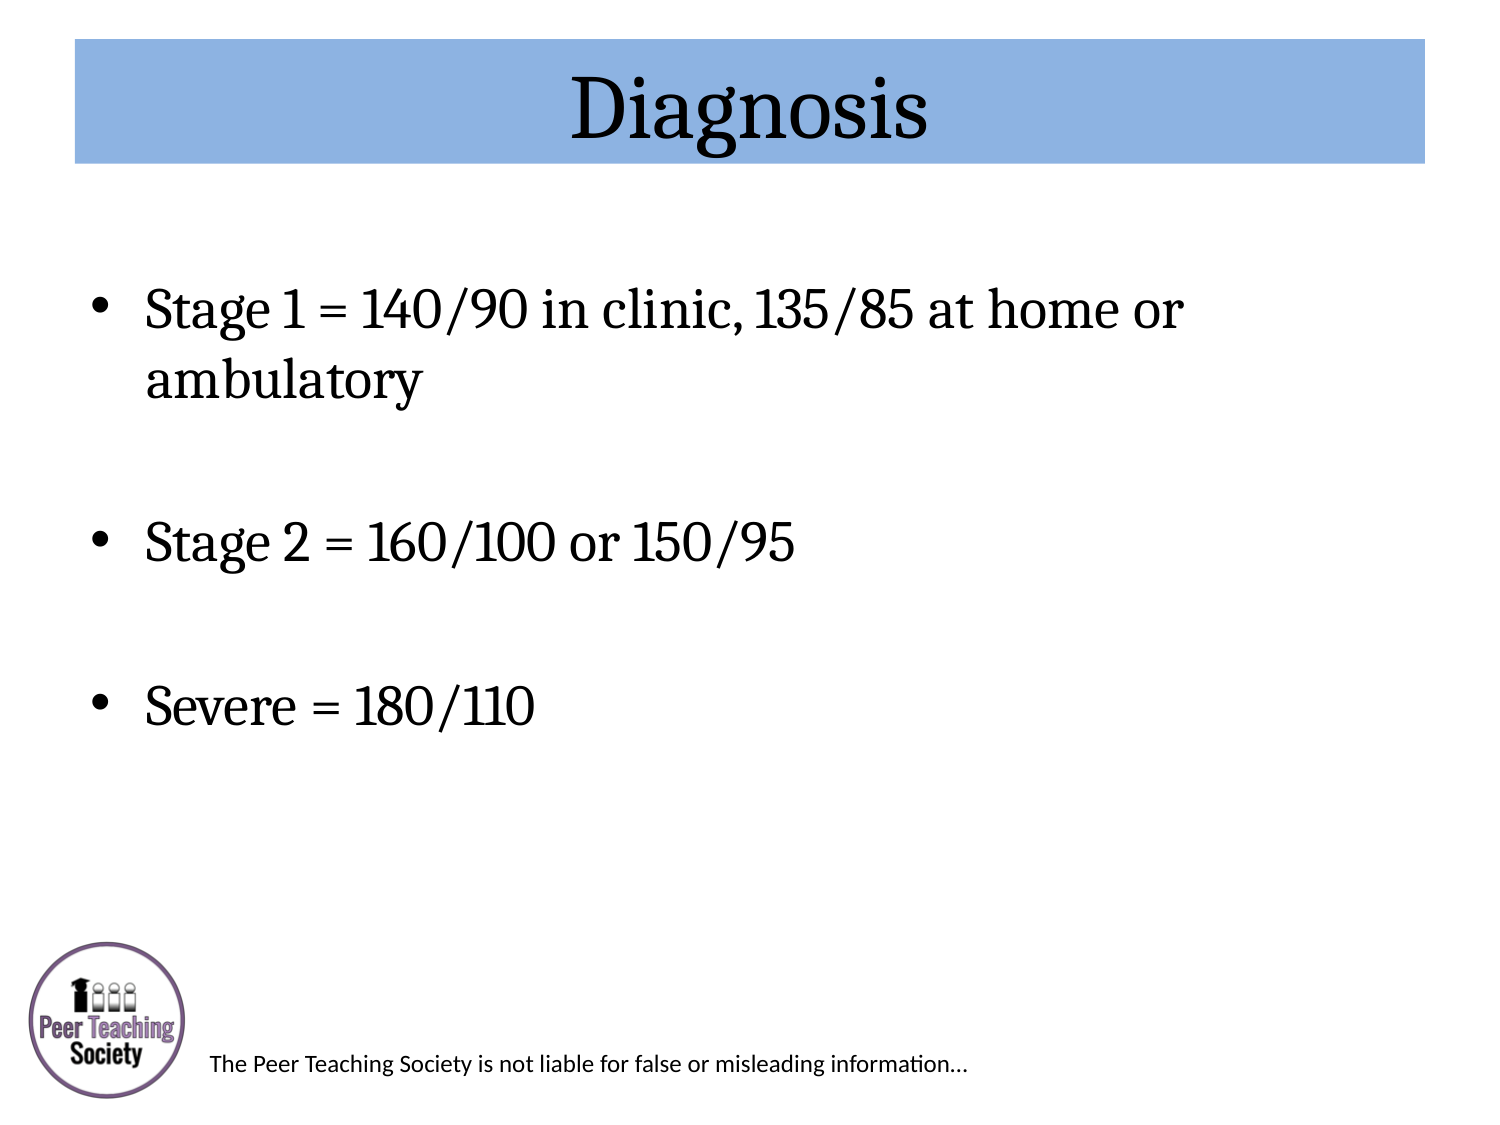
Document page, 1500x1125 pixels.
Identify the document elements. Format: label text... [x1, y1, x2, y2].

text_box The Peer Teaching Society is not liable for false or misleading information… [200, 1040, 1026, 1086]
picture [24, 935, 195, 1105]
list Stage 1 = 140/90 in clinic, 135/85 at home or ambulatory Stage 2 = 160/100 or 150/95 Severe = 180/110 [75, 262, 1425, 1005]
text_box Diagnosis [74, 39, 1425, 164]
